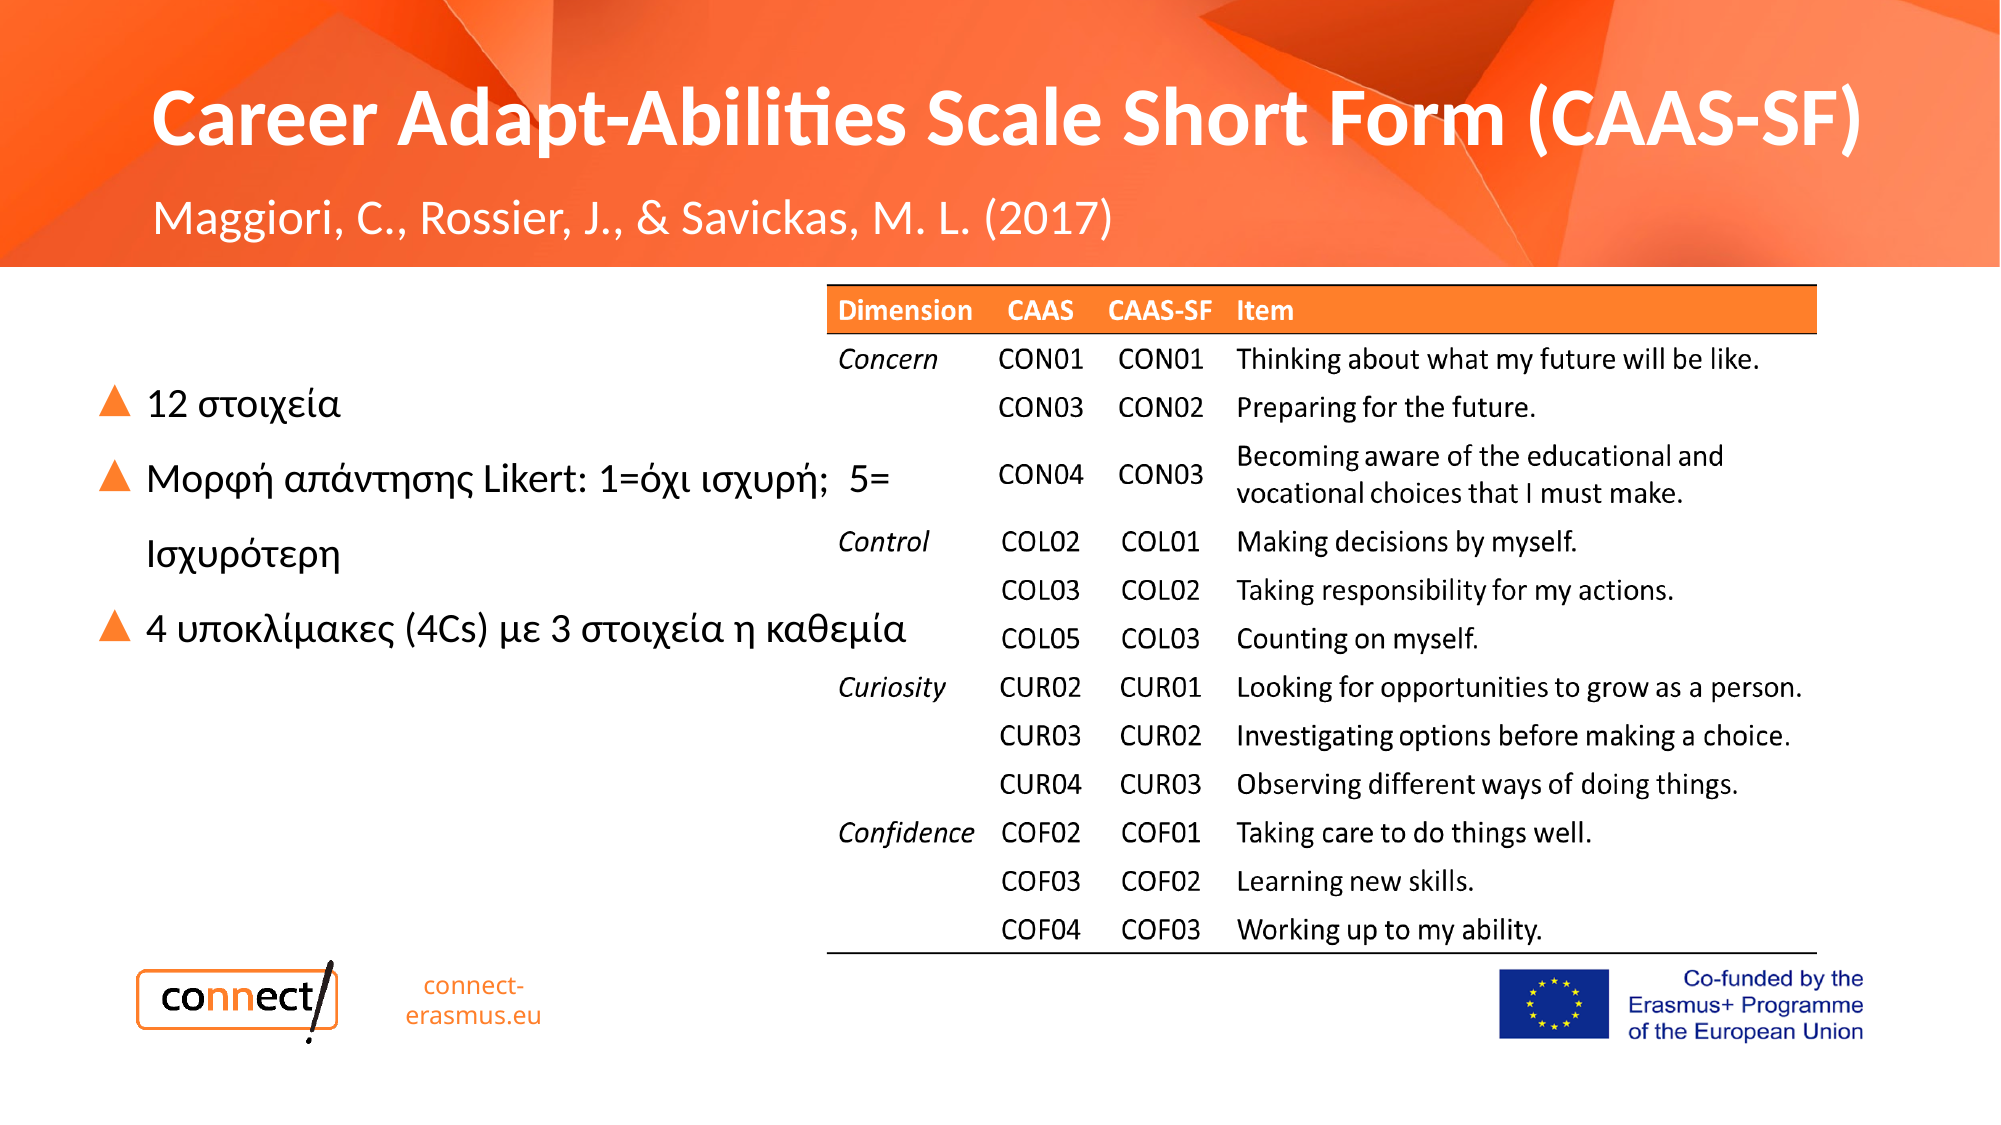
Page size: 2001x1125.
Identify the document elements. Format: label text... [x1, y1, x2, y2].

title Career Adapt-Abilities Scale Short Form (CAAS-SF) [137, 59, 1937, 171]
picture [1498, 968, 1863, 1044]
picture [826, 280, 1818, 967]
text_box 12 στοιχεία Μορφή απάντησης Likert: 1=όχι ισχυρή; 5= Ισχυρότερη 4 υποκλίμακες (4Cs) με 3 στοιχεία η καθεμία [83, 343, 821, 659]
text_box Maggiori, C., Rossier, J., & Savickas, M. L. (2017) [137, 170, 1863, 253]
footer connect-erasmus.eu [341, 976, 607, 1022]
picture [136, 960, 338, 1044]
picture [2, 0, 2000, 267]
